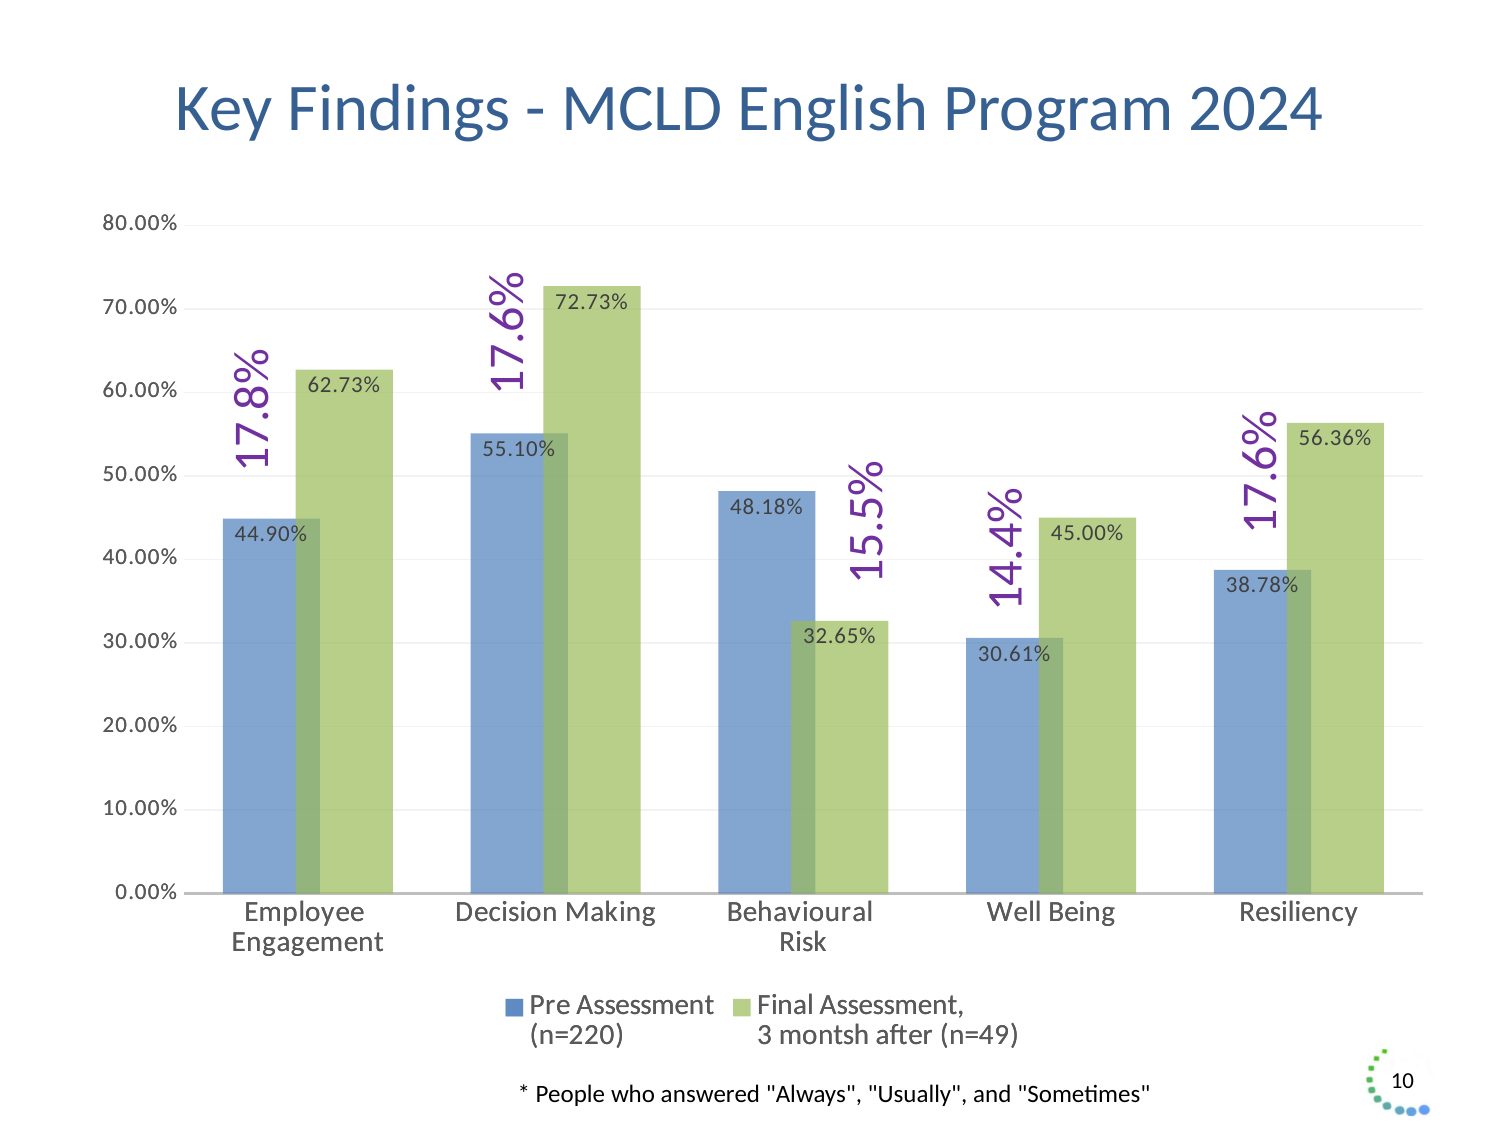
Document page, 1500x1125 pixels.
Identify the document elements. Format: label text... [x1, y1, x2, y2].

title Key Findings - MCLD English Program 2024 [75, 45, 1425, 163]
chart [74, 195, 1451, 1059]
text_box * People who answered "Always", "Usually", and "Sometimes" [502, 1069, 1167, 1115]
picture [1363, 1059, 1435, 1117]
